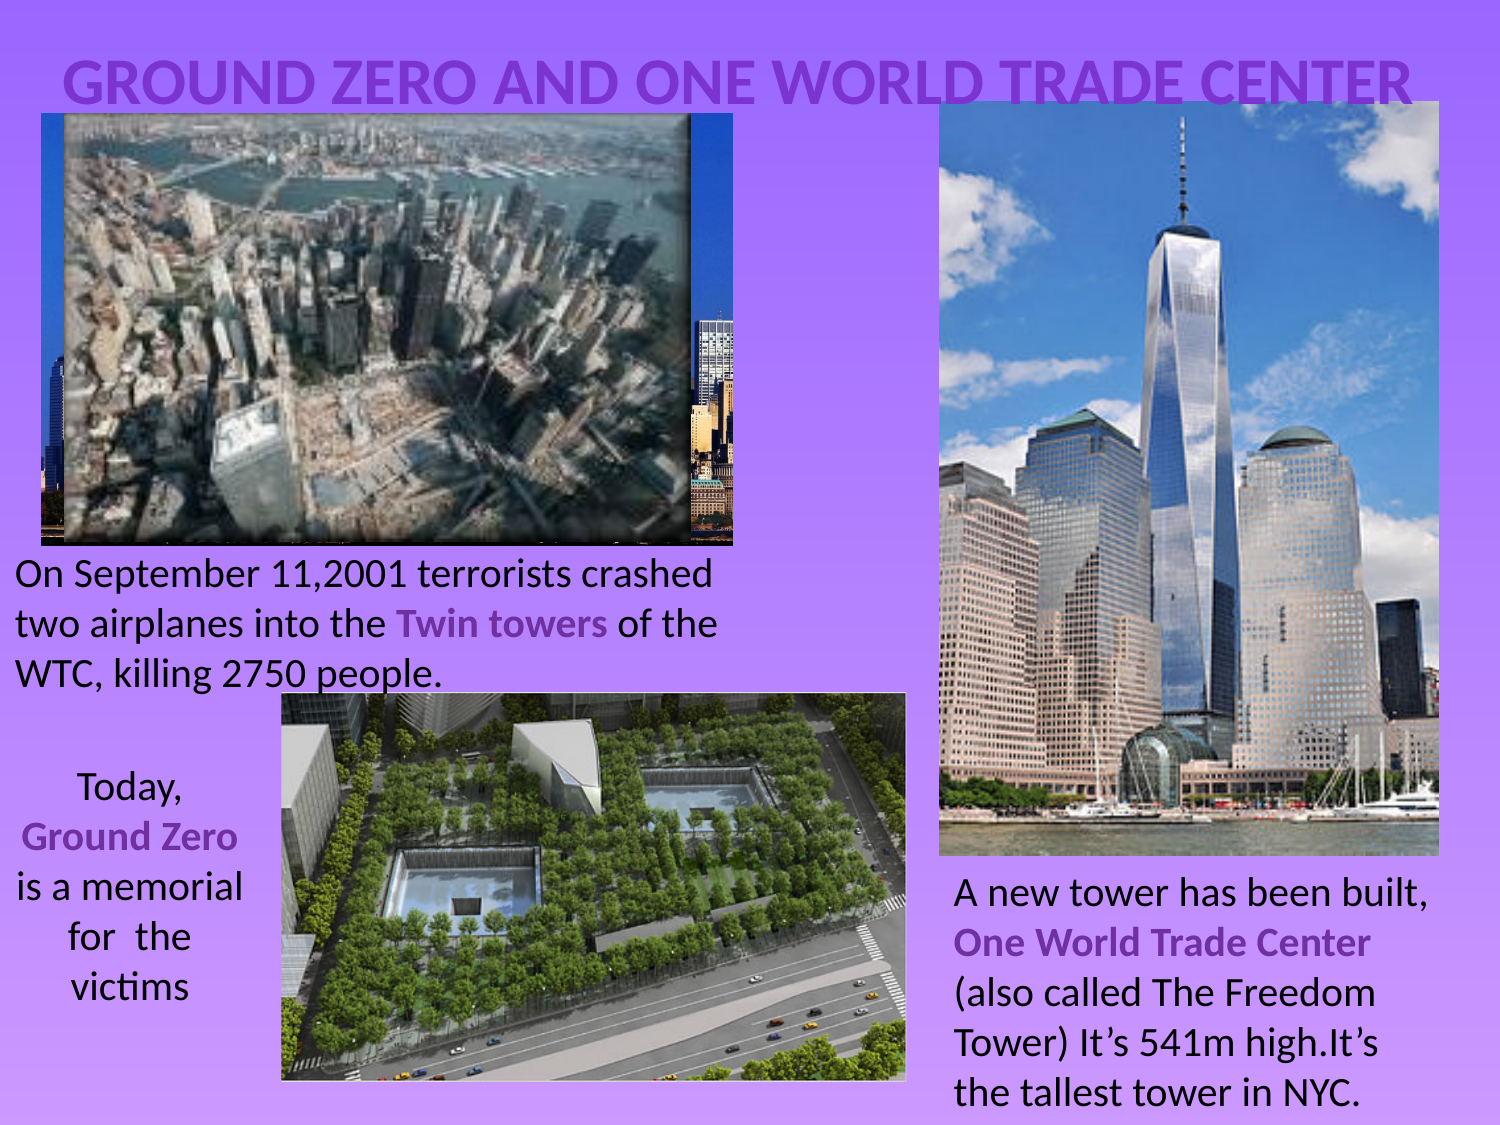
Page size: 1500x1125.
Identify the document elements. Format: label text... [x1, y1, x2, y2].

text_box A new tower has been built, One World Trade Center (also called The Freedom Tower) It’s 541m high.It’s the tallest tower in NYC. [938, 857, 1459, 1123]
picture [280, 692, 907, 1082]
picture [40, 113, 733, 546]
text_box Today, Ground Zero is a memorial for the victims [0, 751, 260, 1017]
text_box GROUND ZERO AND ONE WORLD TRADE CENTER [47, 30, 1430, 126]
picture [938, 101, 1440, 857]
text_box On September 11,2001 terrorists crashed two airplanes into the Twin towers of the WTC, killing 2750 people. [0, 538, 792, 704]
